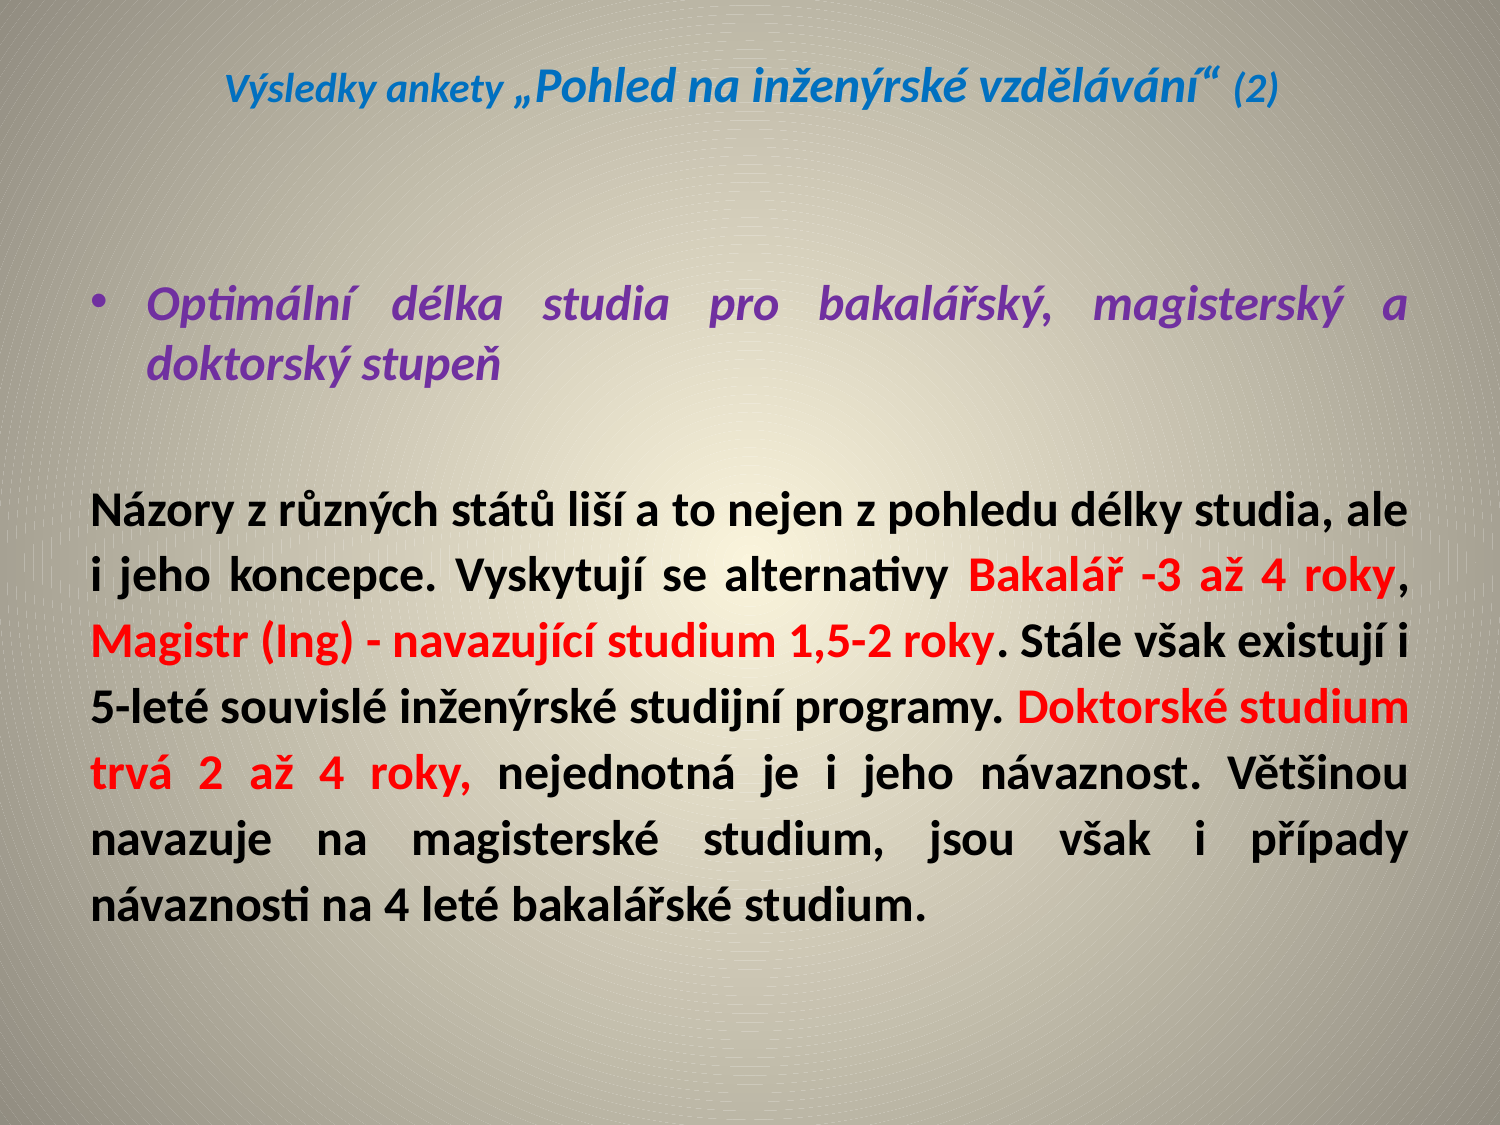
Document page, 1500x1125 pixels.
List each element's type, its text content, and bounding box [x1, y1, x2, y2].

list Optimální délka studia pro bakalářský, magisterský a doktorský stupeň Názory z různých států liší a to nejen z pohledu délky studia, ale i jeho koncepce. Vyskytují se alternativy Bakalář -3 až 4 roky, Magistr (Ing) - navazující studium 1,5-2 roky. Stále však existují i 5-leté souvislé inženýrské studijní programy. Doktorské studium trvá 2 až 4 roky, nejednotná je i jeho návaznost. Většinou navazuje na magisterské studium, jsou však i případy návaznosti na 4 leté bakalářské studium. [75, 262, 1425, 1005]
title Výsledky ankety „Pohled na inženýrské vzdělávání“ (2) [76, 19, 1427, 147]
